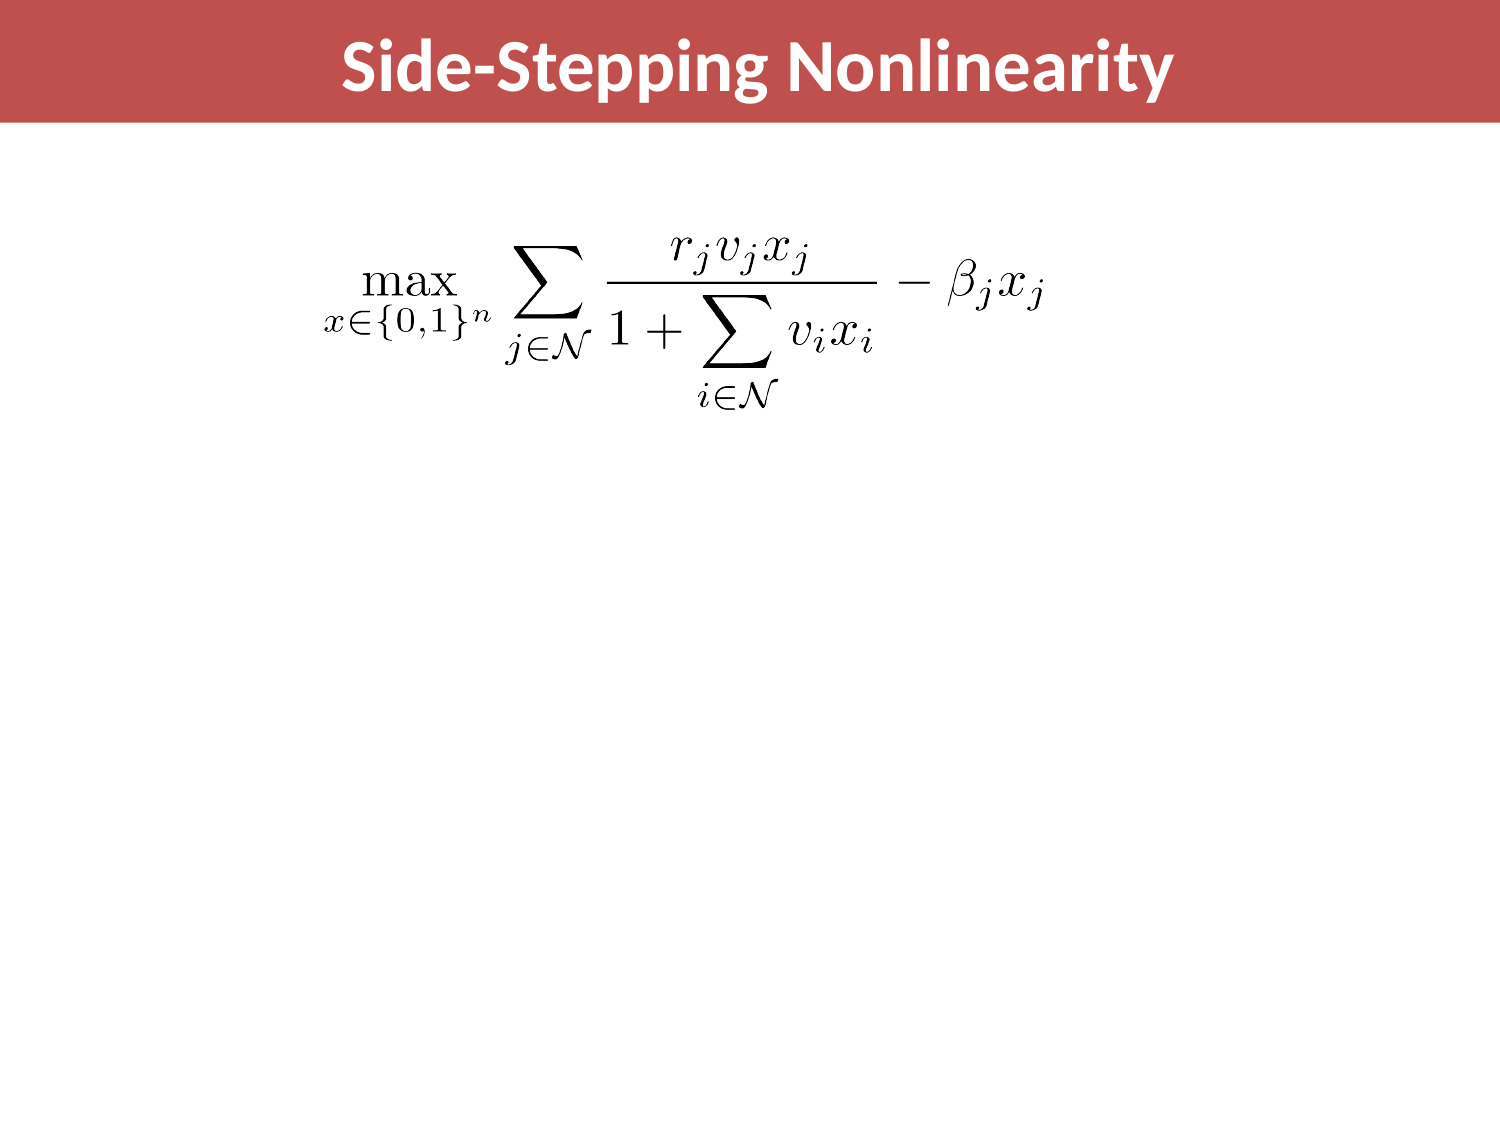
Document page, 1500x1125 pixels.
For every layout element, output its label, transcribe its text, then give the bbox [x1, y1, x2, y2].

picture [323, 237, 1043, 410]
text_box [0, 0, 1500, 125]
text_box Side-Stepping Nonlinearity [327, 9, 1208, 114]
